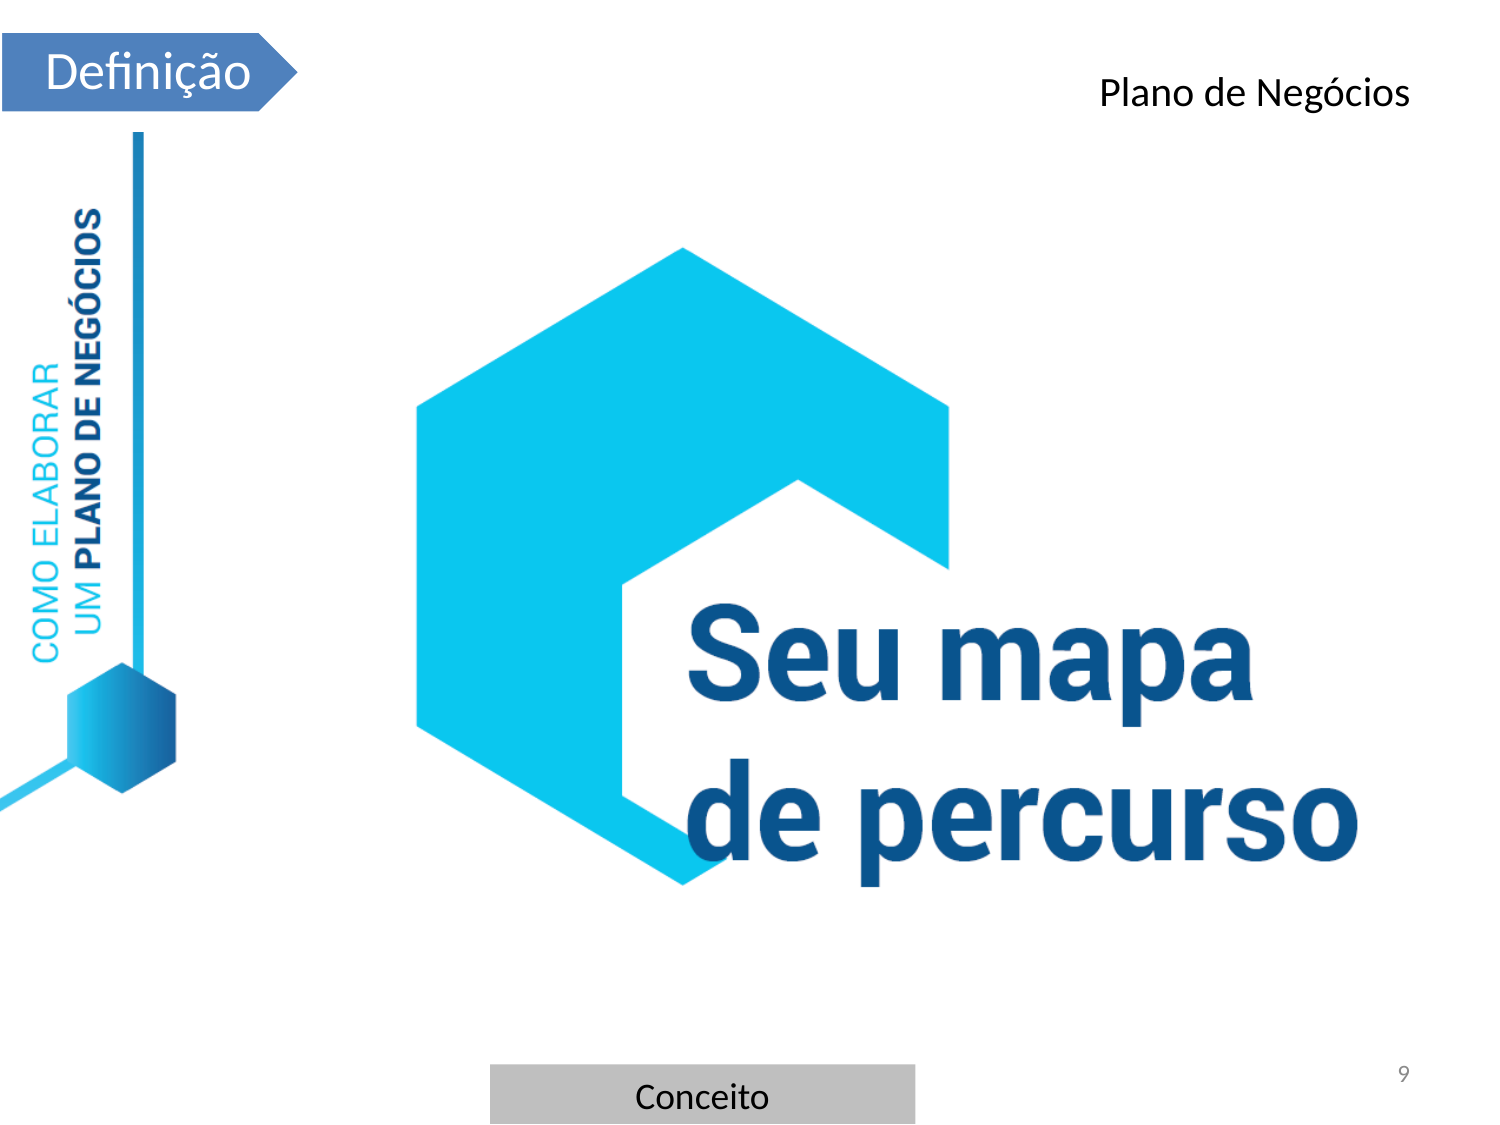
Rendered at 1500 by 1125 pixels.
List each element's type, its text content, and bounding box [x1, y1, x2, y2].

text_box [0, 30, 302, 114]
picture [0, 132, 1500, 1024]
title Plano de Negócios [1009, 0, 1500, 132]
text_box Conceito [490, 1064, 916, 1124]
slide_number 9 [1074, 1042, 1425, 1103]
